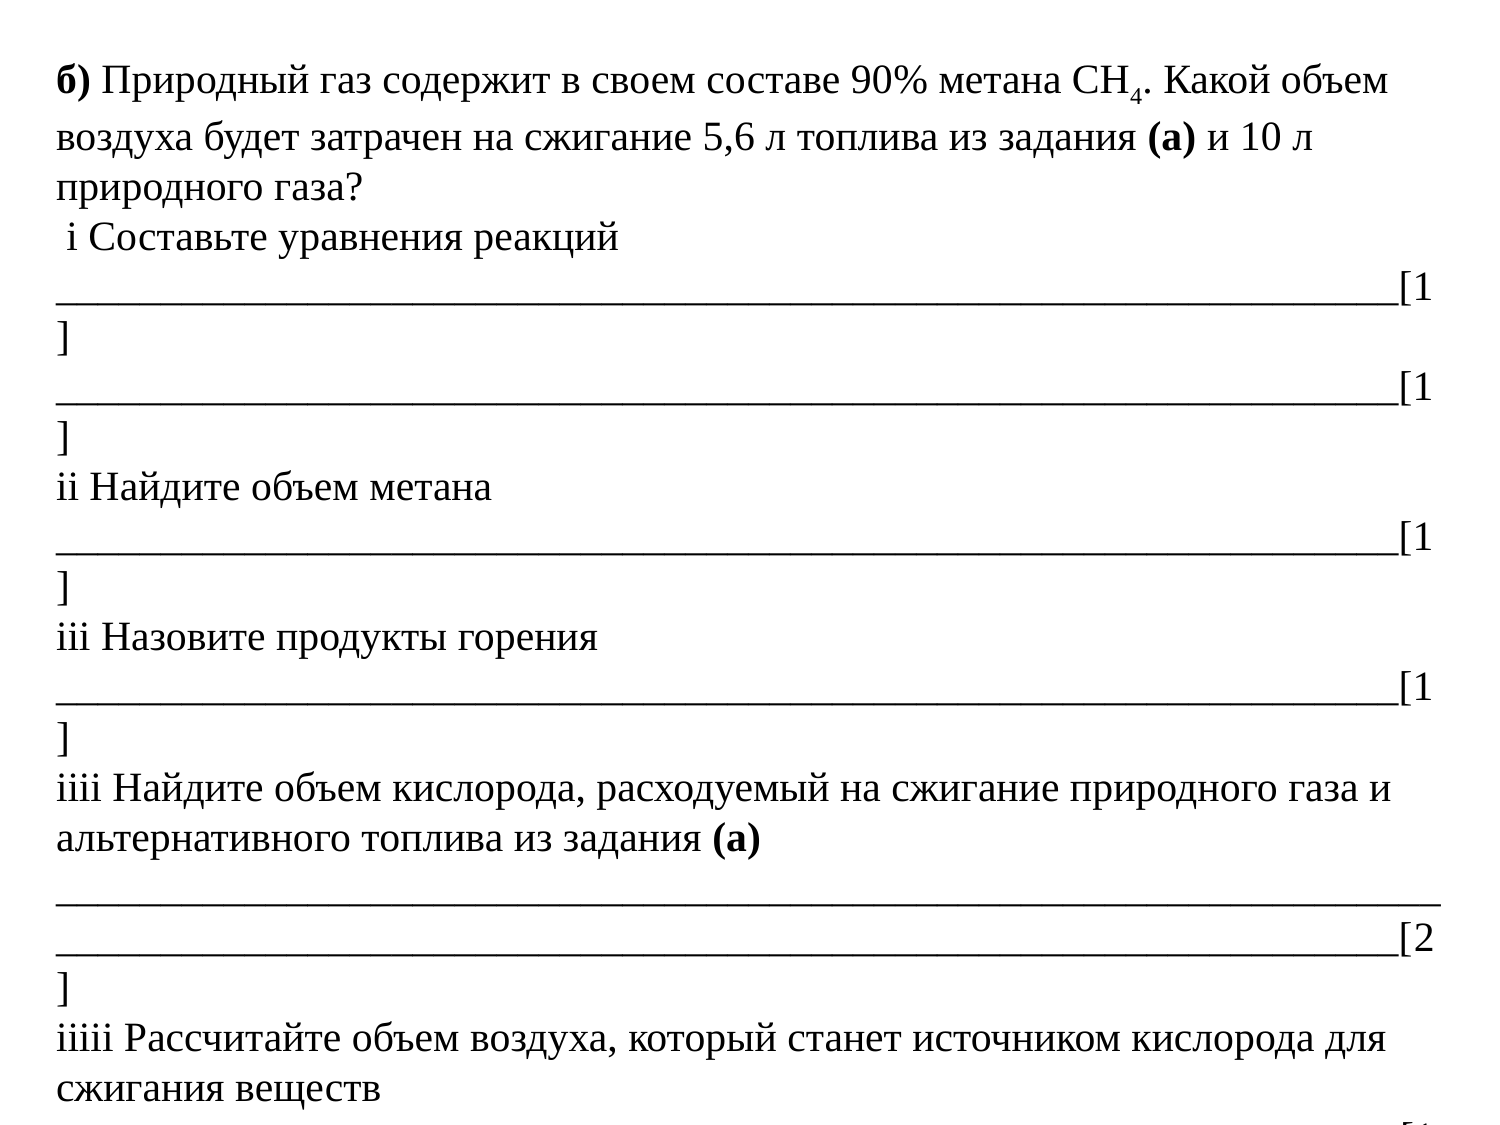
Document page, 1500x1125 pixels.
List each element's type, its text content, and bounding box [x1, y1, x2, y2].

text_box б) Природный газ содержит в своем составе 90% метана СН4. Какой объем воздуха будет затрачен на сжигание 5,6 л топлива из задания (а) и 10 л природного газа? і Составьте уравнения реакций ________________________________________________________________[1] ________________________________________________________________[1] іі Найдите объем метана ________________________________________________________________[1] ііі Назовите продукты горения ________________________________________________________________[1] іііі Найдите объем кислорода, расходуемый на сжигание природного газа и альтернативного топлива из задания (а) __________________________________________________________________ ________________________________________________________________[2] ііііі Рассчитайте объем воздуха, который станет источником кислорода для сжигания веществ ________________________________________________________________[1] [41, 44, 1459, 1125]
